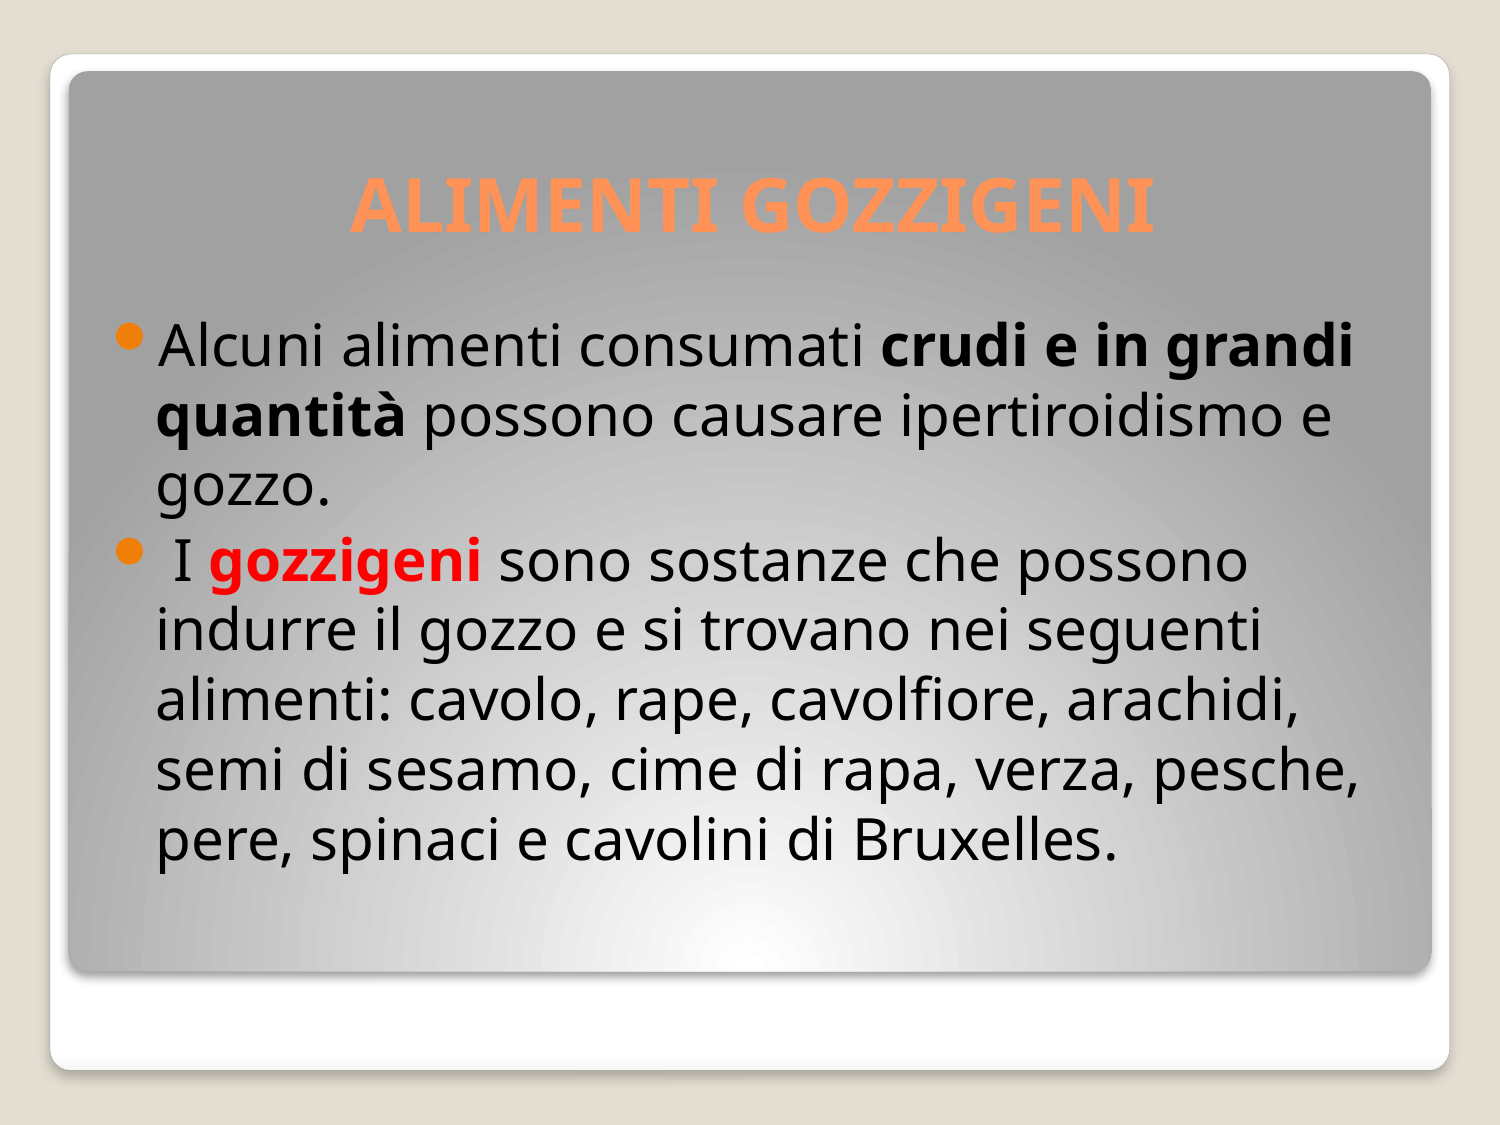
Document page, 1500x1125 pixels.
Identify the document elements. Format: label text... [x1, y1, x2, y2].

list Alcuni alimenti consumati crudi e in grandi quantità possono causare ipertiroidismo e gozzo. I gozzigeni sono sostanze che possono indurre il gozzo e si trovano nei seguenti alimenti: cavolo, rape, cavolfiore, arachidi, semi di sesamo, cime di rapa, verza, pesche, pere, spinaci e cavolini di Bruxelles. [82, 292, 1425, 980]
title ALIMENTI GOZZIGENI [82, 82, 1425, 255]
